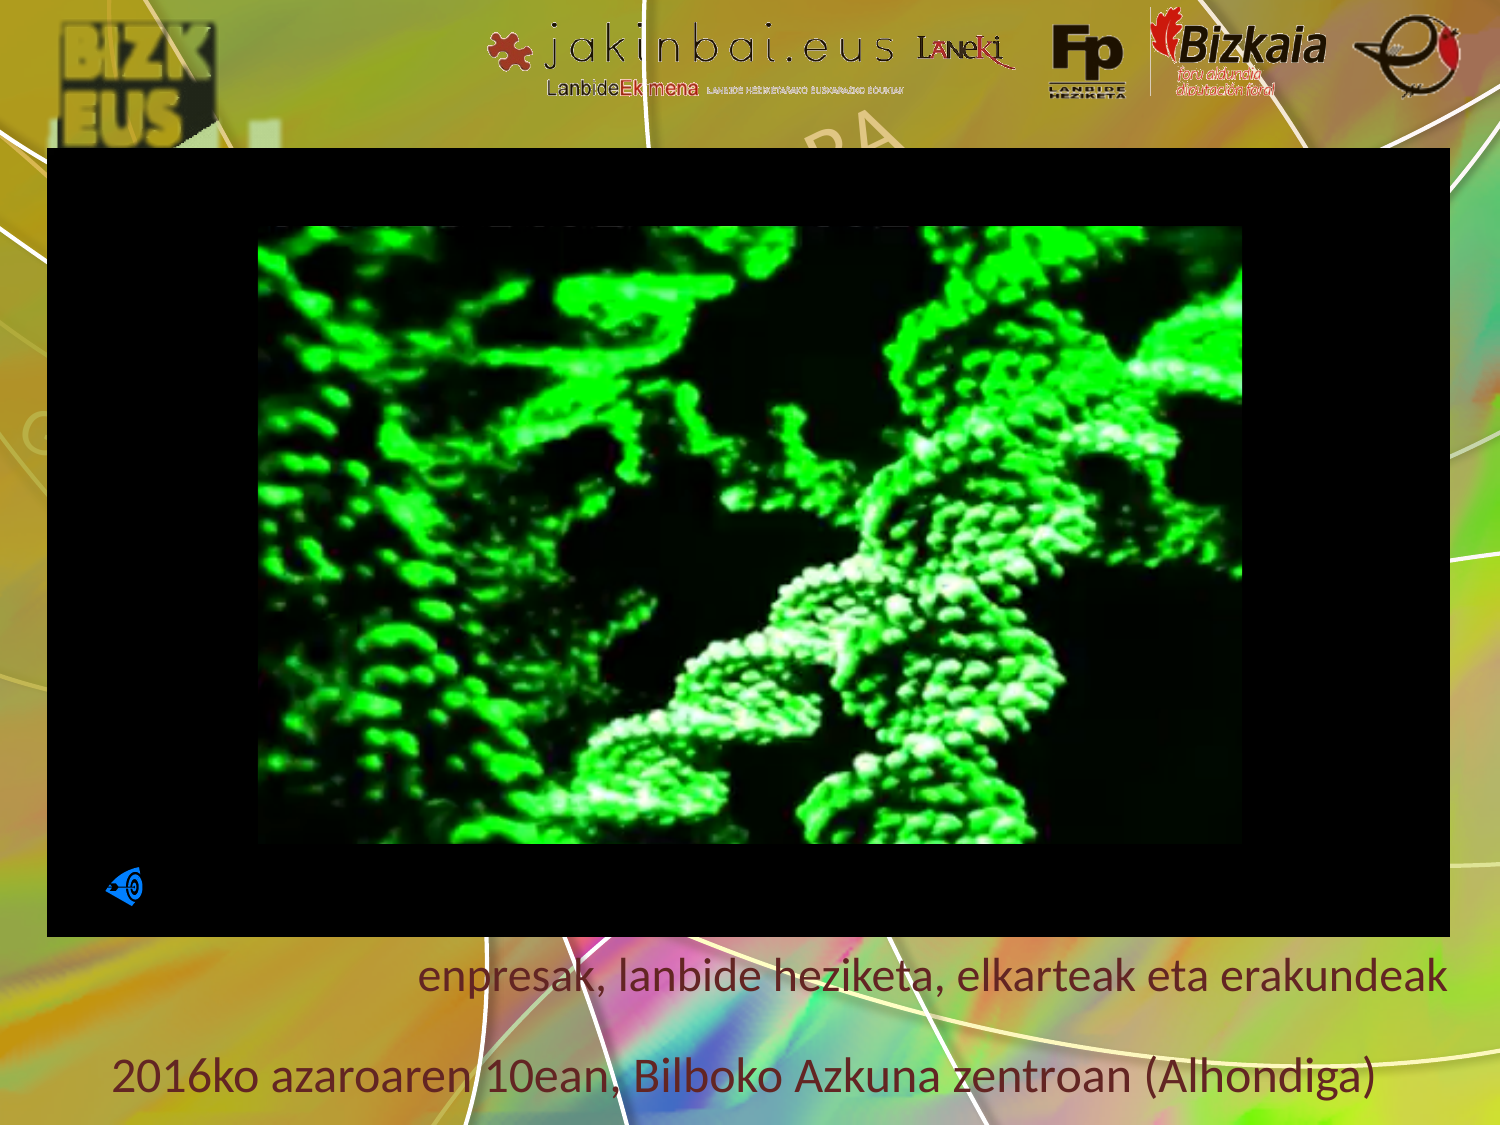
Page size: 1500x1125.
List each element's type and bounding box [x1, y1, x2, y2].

text_box [46, 147, 1451, 938]
picture [0, 0, 1500, 1125]
